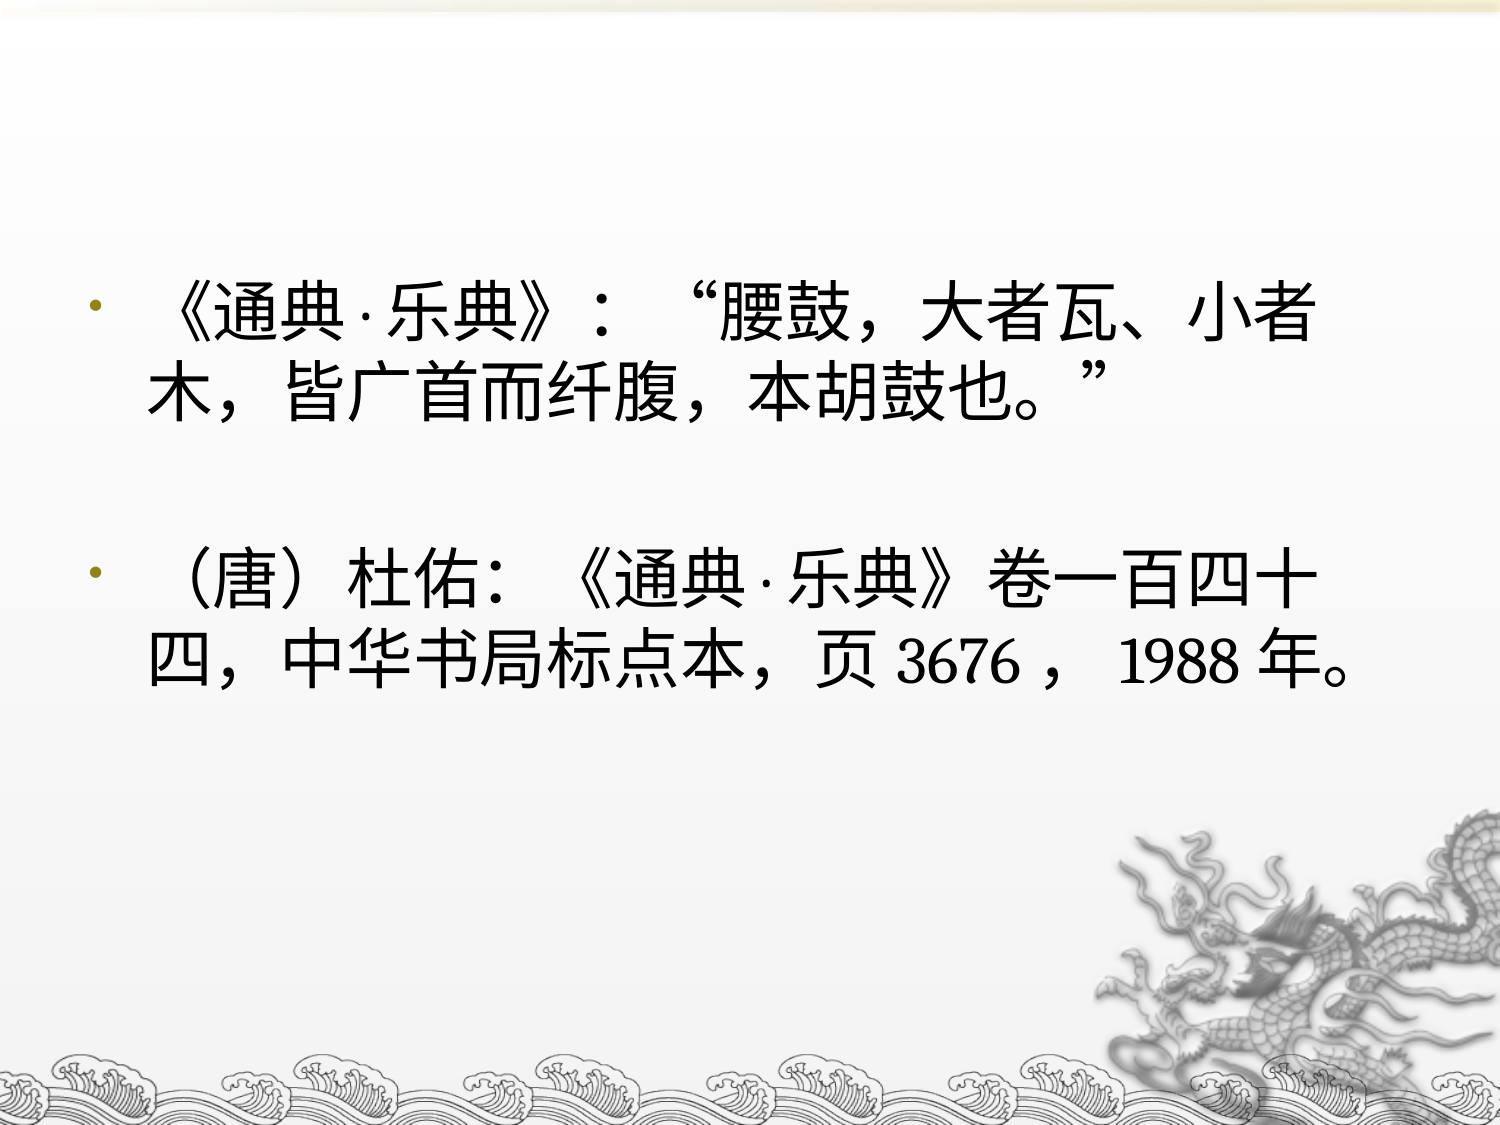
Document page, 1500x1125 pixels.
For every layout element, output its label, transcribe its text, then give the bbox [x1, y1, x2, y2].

list 《通典·乐典》：“腰鼓，大者瓦、小者木，皆广首而纤腹，本胡鼓也。” （唐）杜佑：《通典·乐典》卷一百四十四，中华书局标点本，页3676，1988年。 [74, 262, 1426, 1006]
